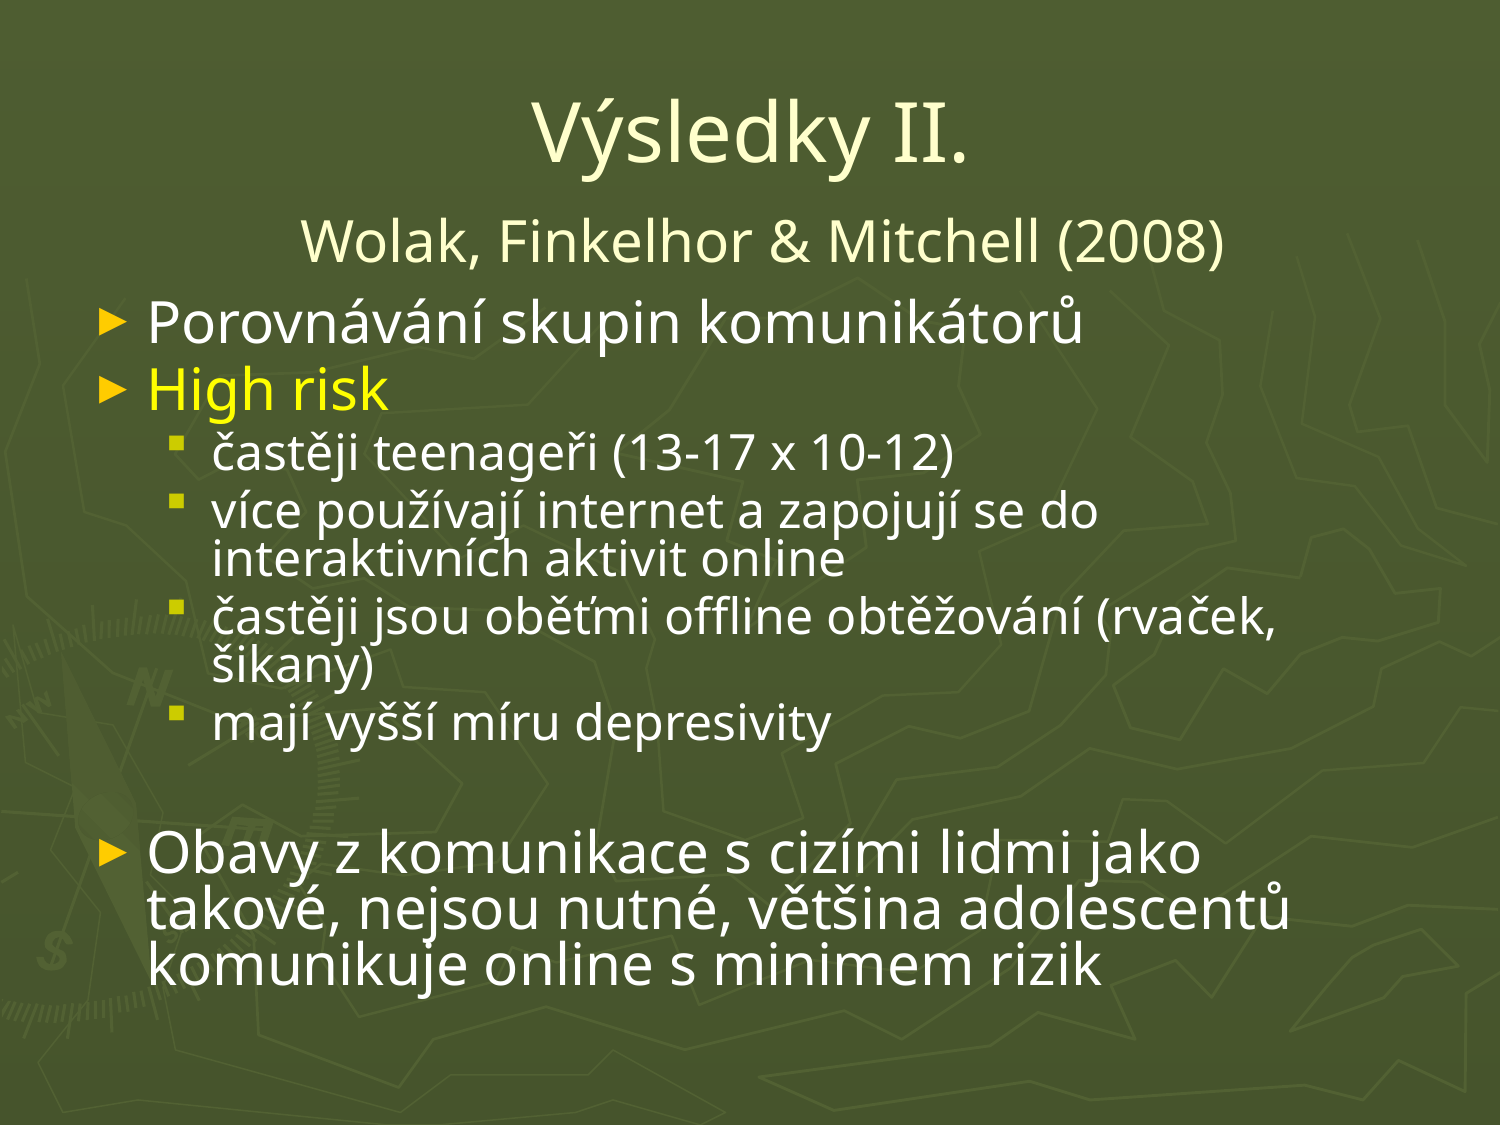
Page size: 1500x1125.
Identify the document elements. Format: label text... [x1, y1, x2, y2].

list Porovnávání skupin komunikátorů High risk častěji teenageři (13-17 x 10-12) více používají internet a zapojují se do interaktivních aktivit online častěji jsou oběťmi offline obtěžování (rvaček, šikany) mají vyšší míru depresivity Obavy z komunikace s cizími lidmi jako takové, nejsou nutné, většina adolescentů komunikuje online s minimem rizik [75, 290, 1425, 1049]
title Výsledky II. Wolak, Finkelhor & Mitchell (2008) [76, 66, 1427, 292]
